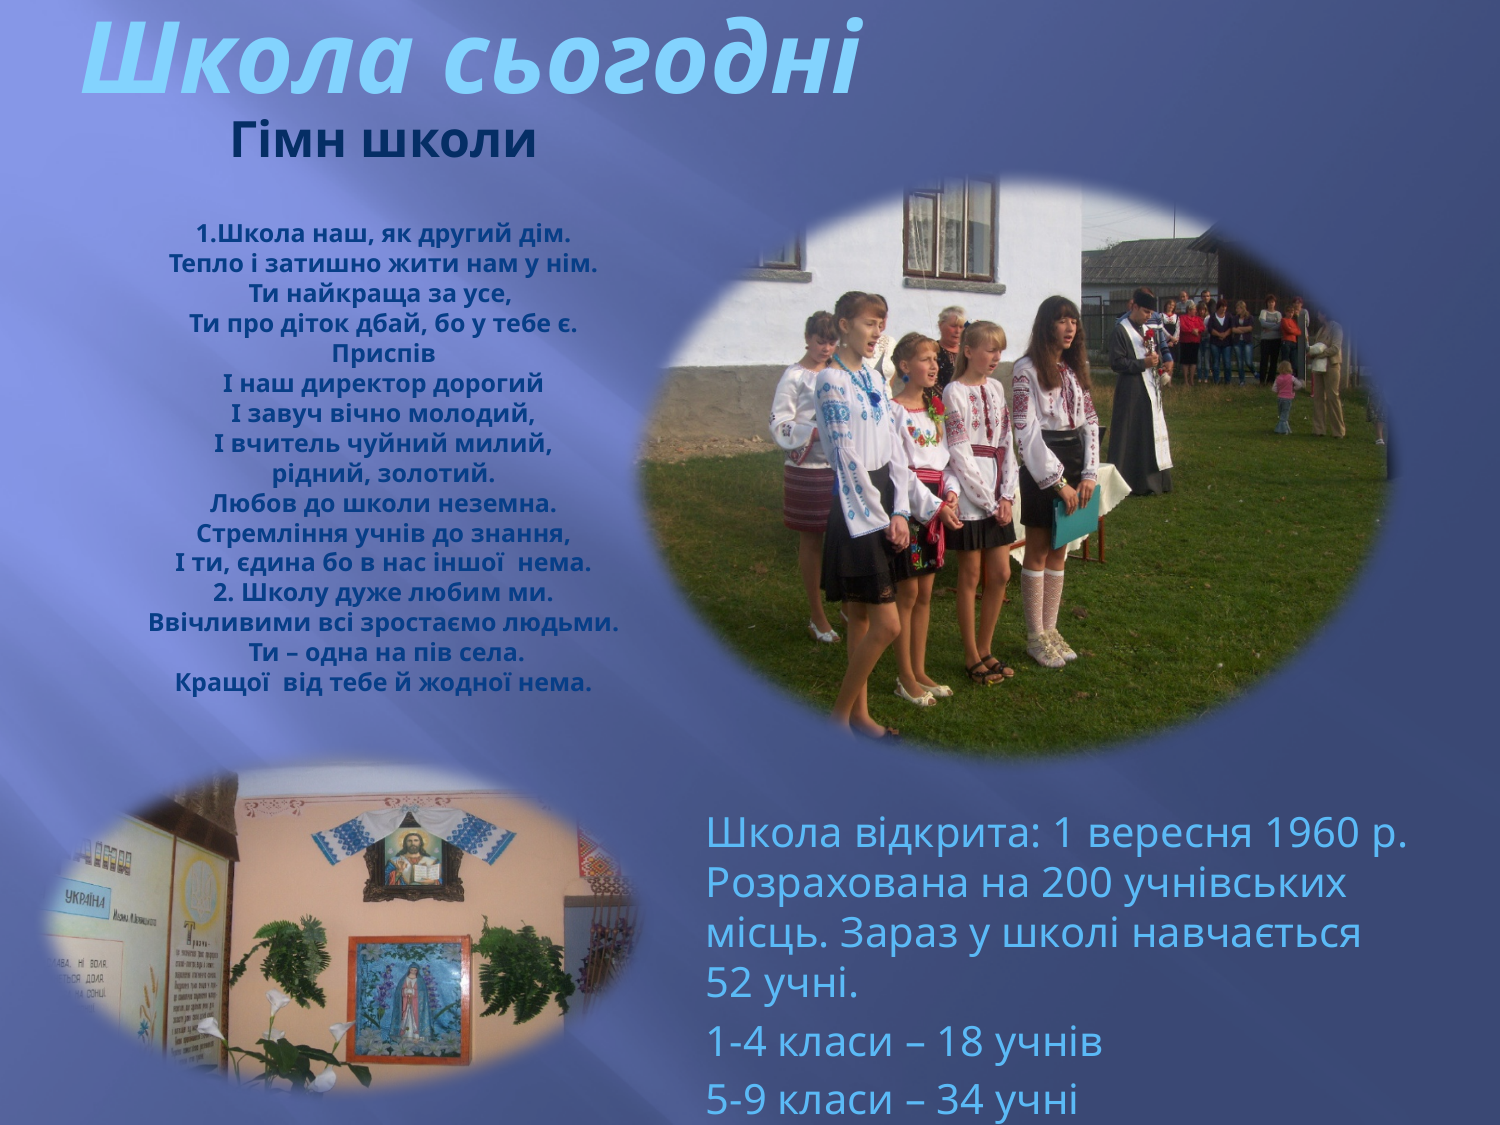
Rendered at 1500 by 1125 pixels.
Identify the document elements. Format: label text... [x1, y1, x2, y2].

picture [29, 166, 1408, 1107]
list Школа відкрита: 1 вересня 1960 р. Розрахована на 200 учнівських місць. Зараз у школі навчається 52 учні. 1-4 класи – 18 учнів 5-9 класи – 34 учні [700, 815, 1425, 1071]
text_box Гімн школи 1.Школа наш, як другий дім. Тепло і затишно жити нам у нім. Ти найкраща за усе, Ти про діток дбай, бо у тебе є. Приспів І наш директор дорогий І завуч вічно молодий, І вчитель чуйний милий, рідний, золотий. Любов до школи неземна. Стремління учнів до знання, І ти, єдина бо в нас іншої нема. 2. Школу дуже любим ми. Ввічливими всі зростаємо людьми. Ти – одна на пів села. Кращої від тебе й жодної нема. [29, 100, 739, 734]
title Школа сьогодні [64, 19, 1046, 114]
